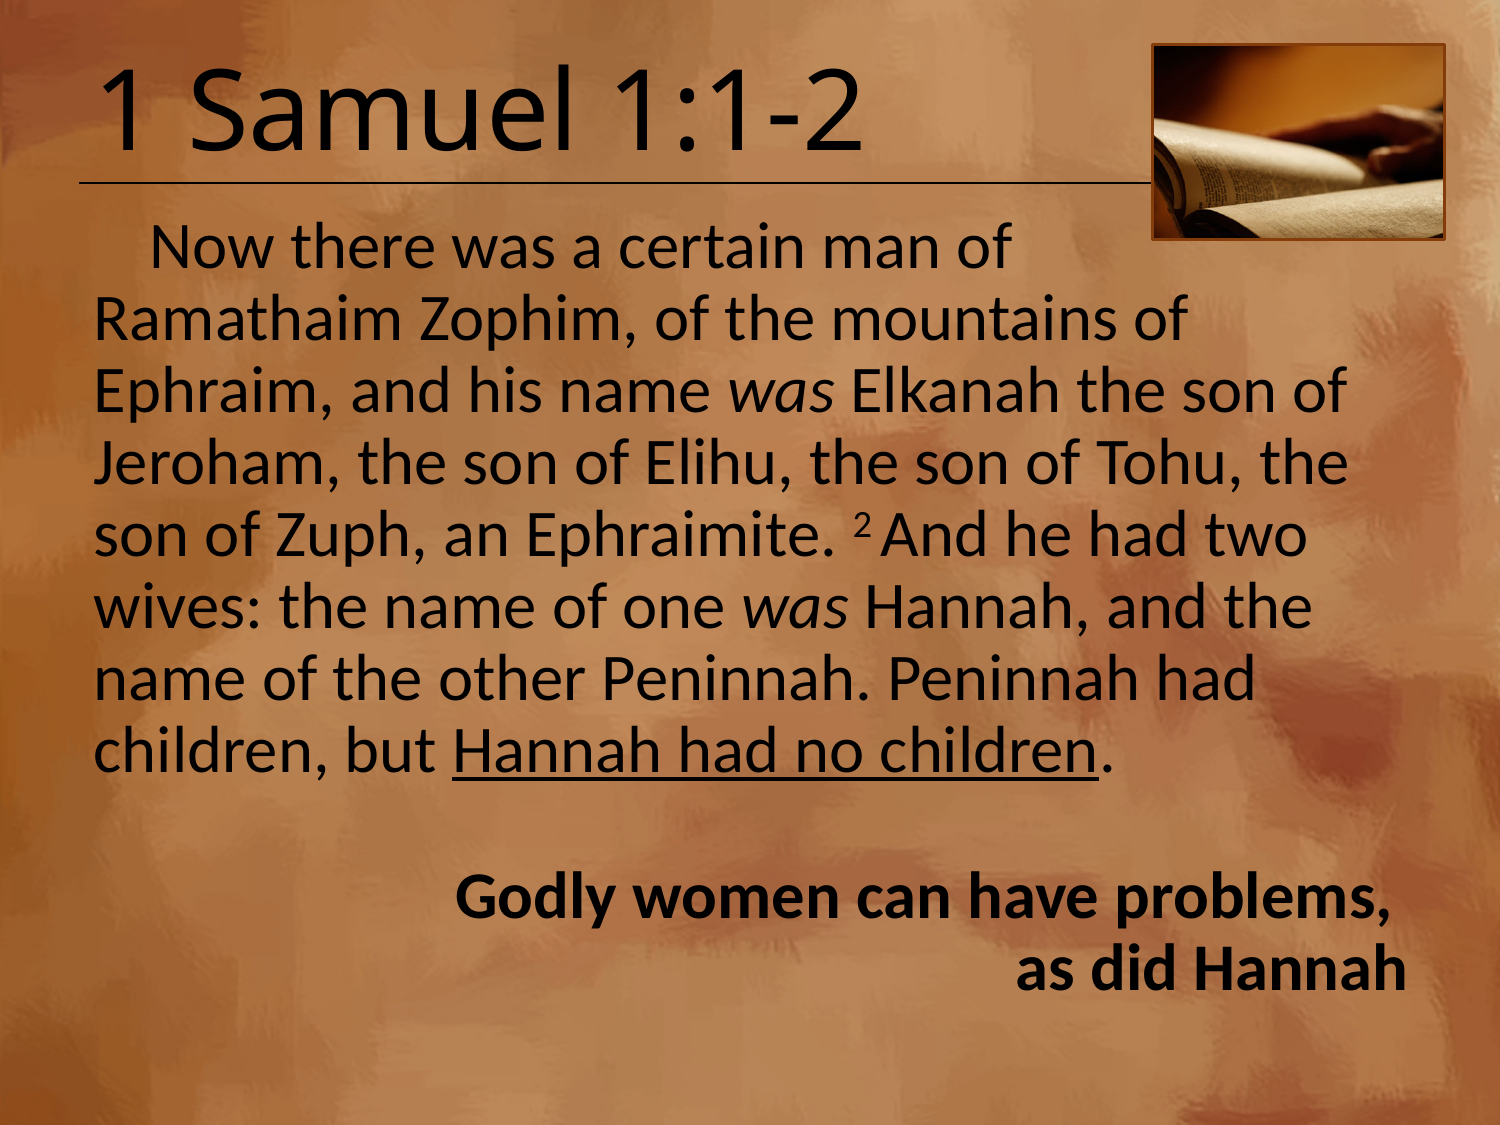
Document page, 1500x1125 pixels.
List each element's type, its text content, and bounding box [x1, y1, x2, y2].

list Now there was a certain man of Ramathaim Zophim, of the mountains of Ephraim, and his name was Elkanah the son of Jeroham, the son of Elihu, the son of Tohu, the son of Zuph, an Ephraimite. 2 And he had two wives: the name of one was Hannah, and the name of the other Peninnah. Peninnah had children, but Hannah had no children. Godly women can have problems, as did Hannah [78, 203, 1424, 1045]
picture [0, 0, 1500, 1125]
title 1 Samuel 1:1-2 [78, 45, 1151, 182]
